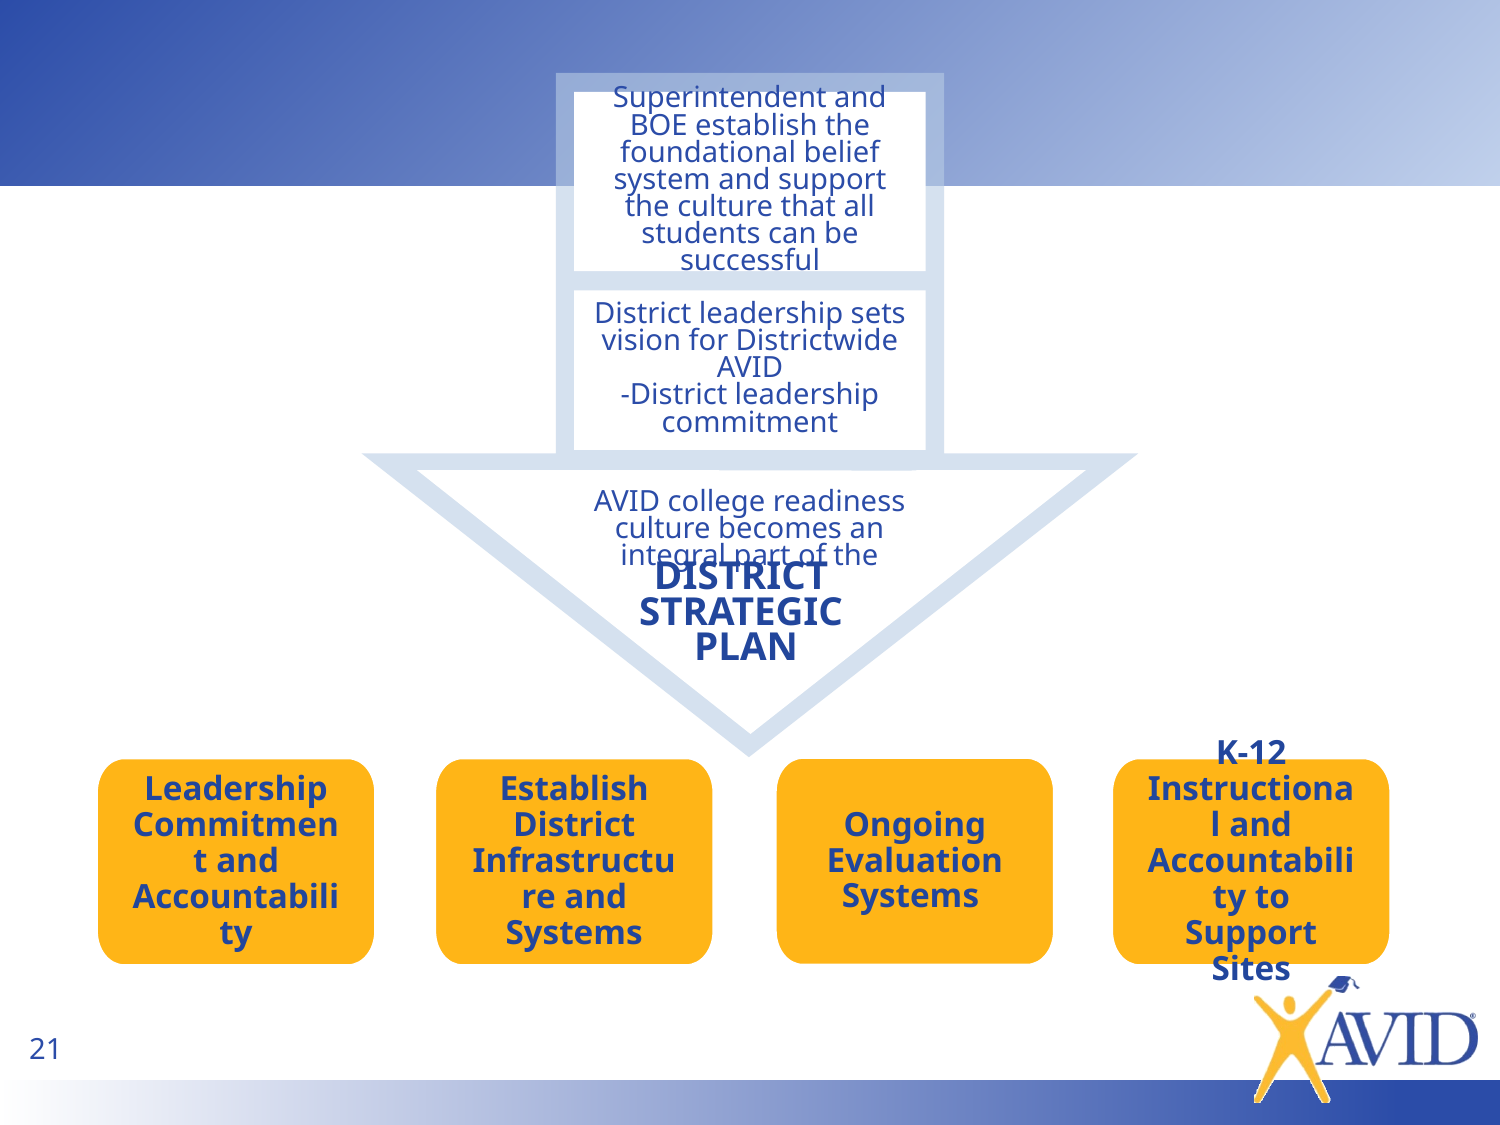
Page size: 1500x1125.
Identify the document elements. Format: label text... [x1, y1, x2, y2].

text_box [415, 467, 1088, 602]
text_box Ongoing Evaluation Systems [772, 754, 1058, 968]
picture [1254, 976, 1478, 1103]
text_box AVID college readiness culture becomes an integral part of the [551, 482, 949, 545]
text_box Leadership Commitment and Accountability [93, 755, 379, 969]
text_box District leadership sets vision for Districtwide AVID -District leadership commitment [574, 290, 926, 450]
slide_number 21 [14, 1020, 365, 1080]
text_box District Strategic Plan [570, 554, 922, 617]
text_box Superintendent and BOE establish the foundational belief system and support the culture that all students can be successful [574, 91, 926, 272]
text_box Establish District Infrastructure and Systems [431, 755, 717, 969]
text_box [359, 70, 1141, 759]
text_box [599, 617, 903, 736]
text_box K-12 Instructional and Accountability to Support Sites [1108, 755, 1394, 969]
